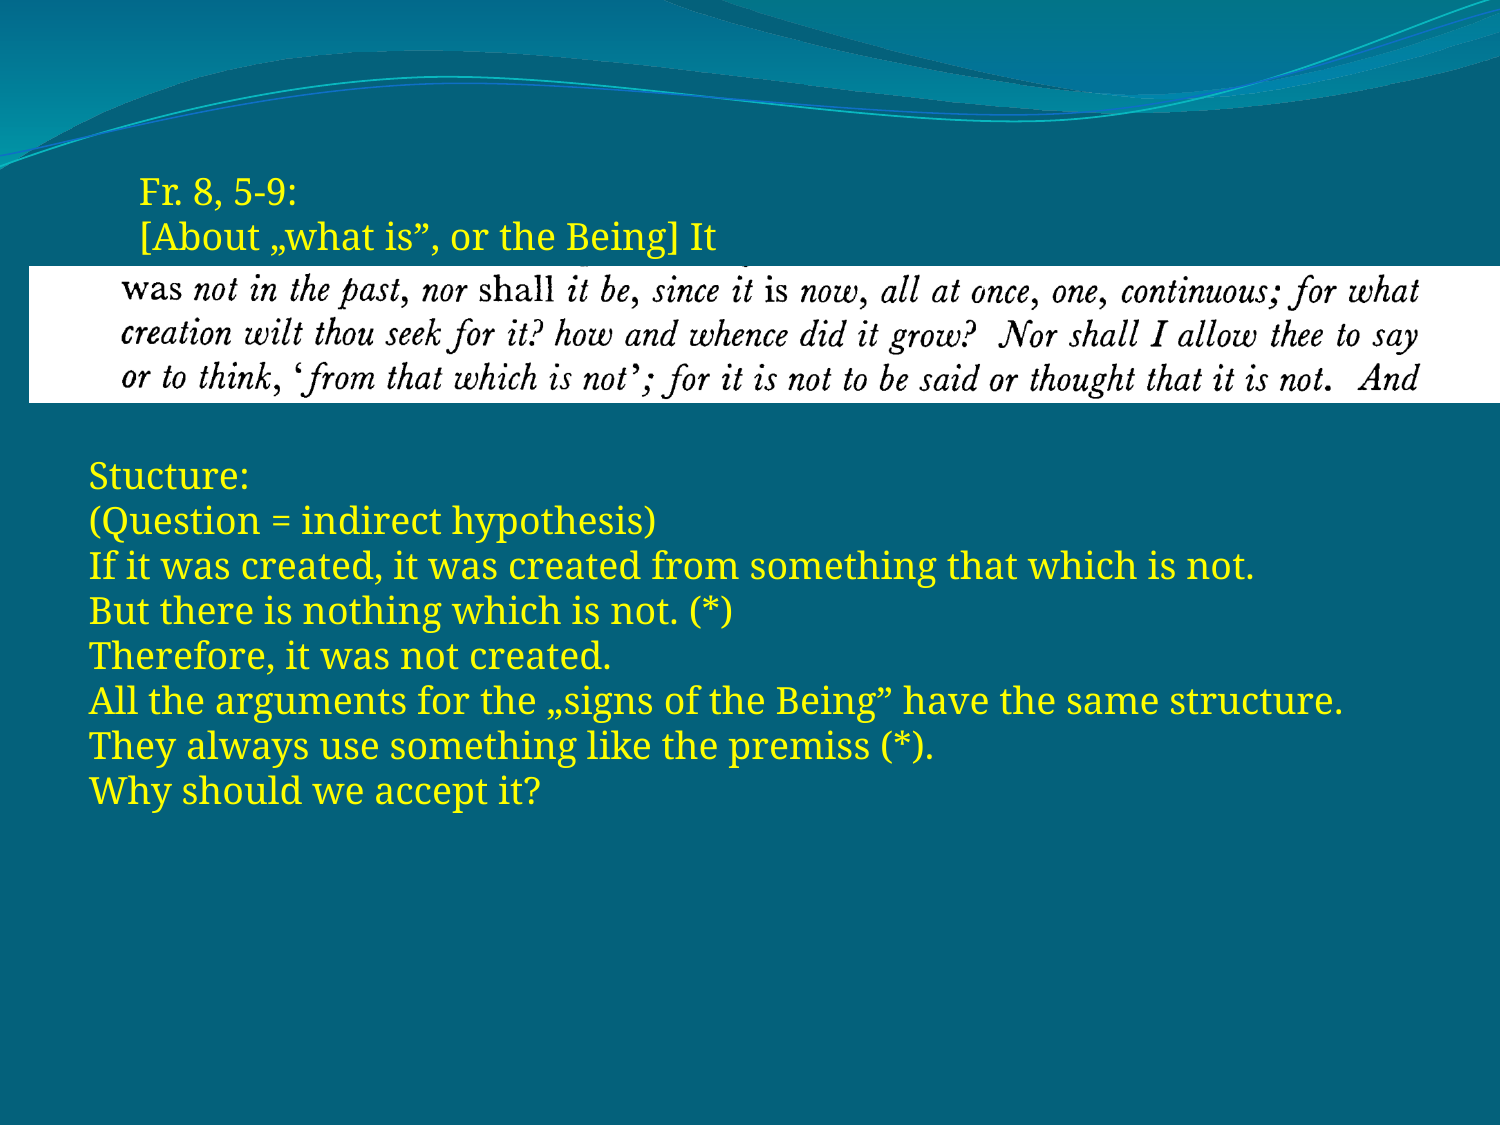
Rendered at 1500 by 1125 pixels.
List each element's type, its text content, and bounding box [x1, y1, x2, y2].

text_box Stucture: (Question = indirect hypothesis) If it was created, it was created from something that which is not. But there is nothing which is not. (*) Therefore, it was not created. All the arguments for the „signs of the Being” have the same structure. They always use something like the premiss (*). Why should we accept it? [73, 444, 1456, 820]
text_box Fr. 8, 5-9: [About „what is”, or the Being] It [123, 160, 1329, 265]
picture [30, 267, 1500, 402]
